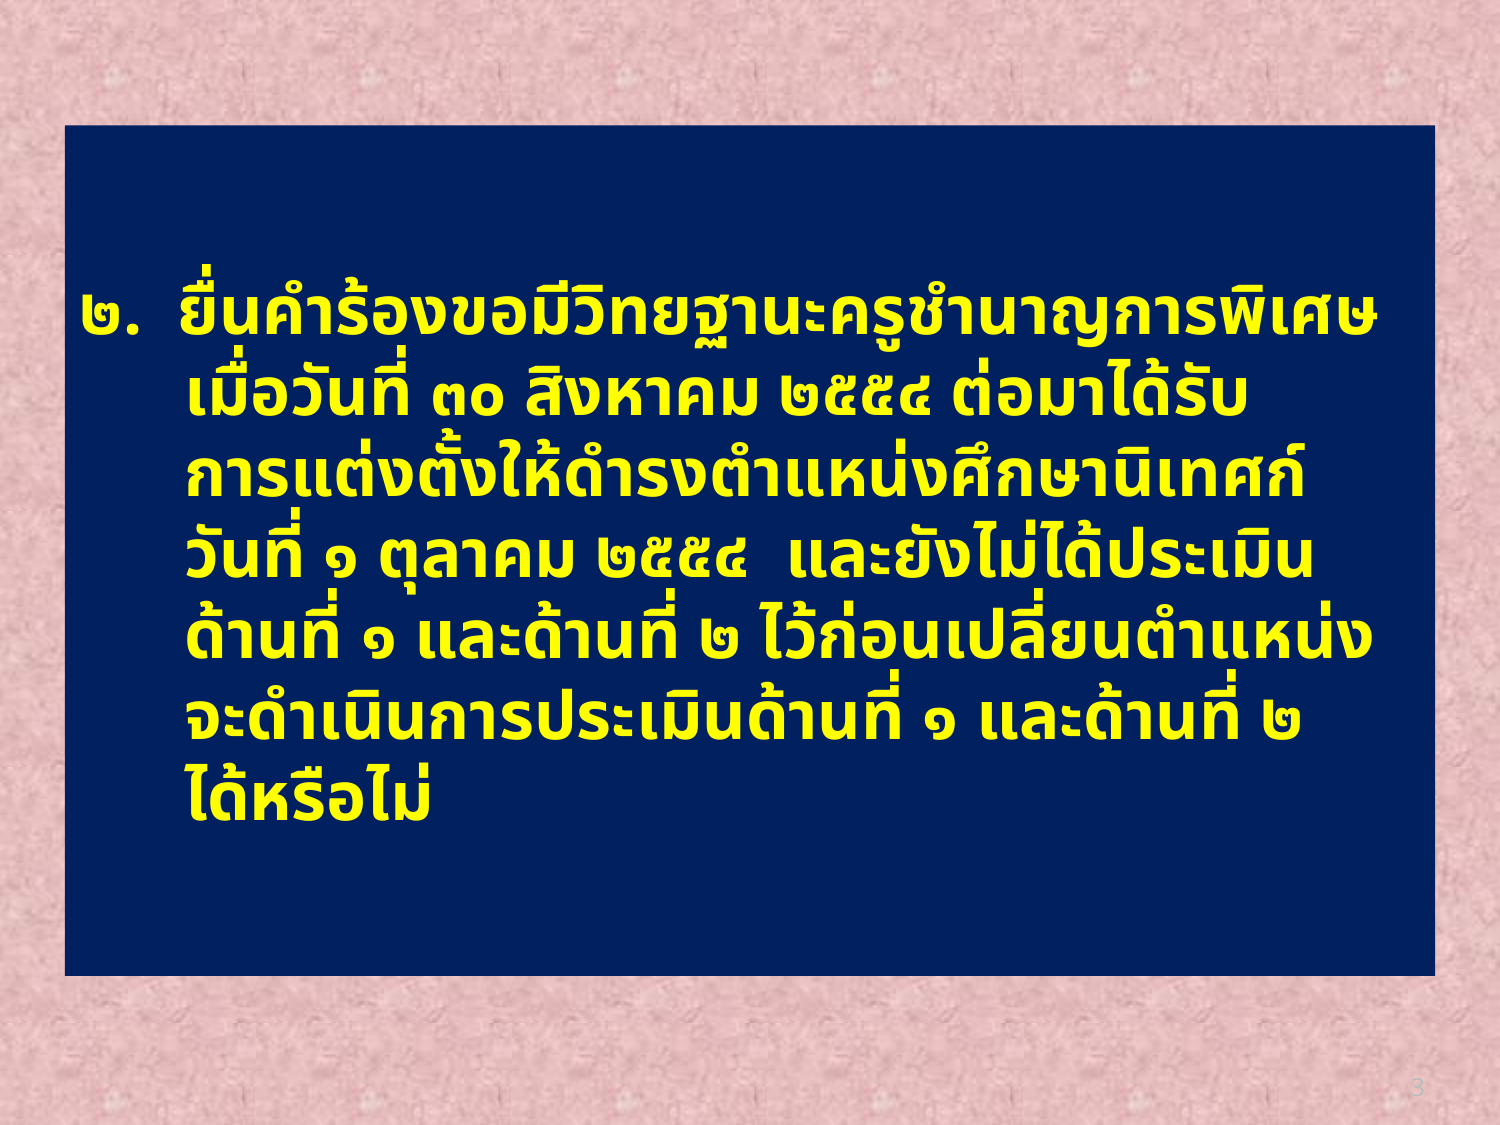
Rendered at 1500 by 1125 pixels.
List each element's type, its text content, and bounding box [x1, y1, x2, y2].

slide_number 3 [1299, 1052, 1425, 1113]
picture [0, 0, 1500, 1125]
title ๒. ยื่นคำร้องขอมีวิทยฐานะครูชำนาญการพิเศษ เมื่อวันที่ ๓๐ สิงหาคม ๒๕๕๔ ต่อมาได้รับ การแต่งตั้งให้ดำรงตำแหน่งศึกษานิเทศก์ วันที่ ๑ ตุลาคม ๒๕๕๔ และยังไม่ได้ประเมิน ด้านที่ ๑ และด้านที่ ๒ ไว้ก่อนเปลี่ยนตำแหน่ง จะดำเนินการประเมินด้านที่ ๑ และด้านที่ ๒ ได้หรือไม่ [64, 125, 1436, 976]
